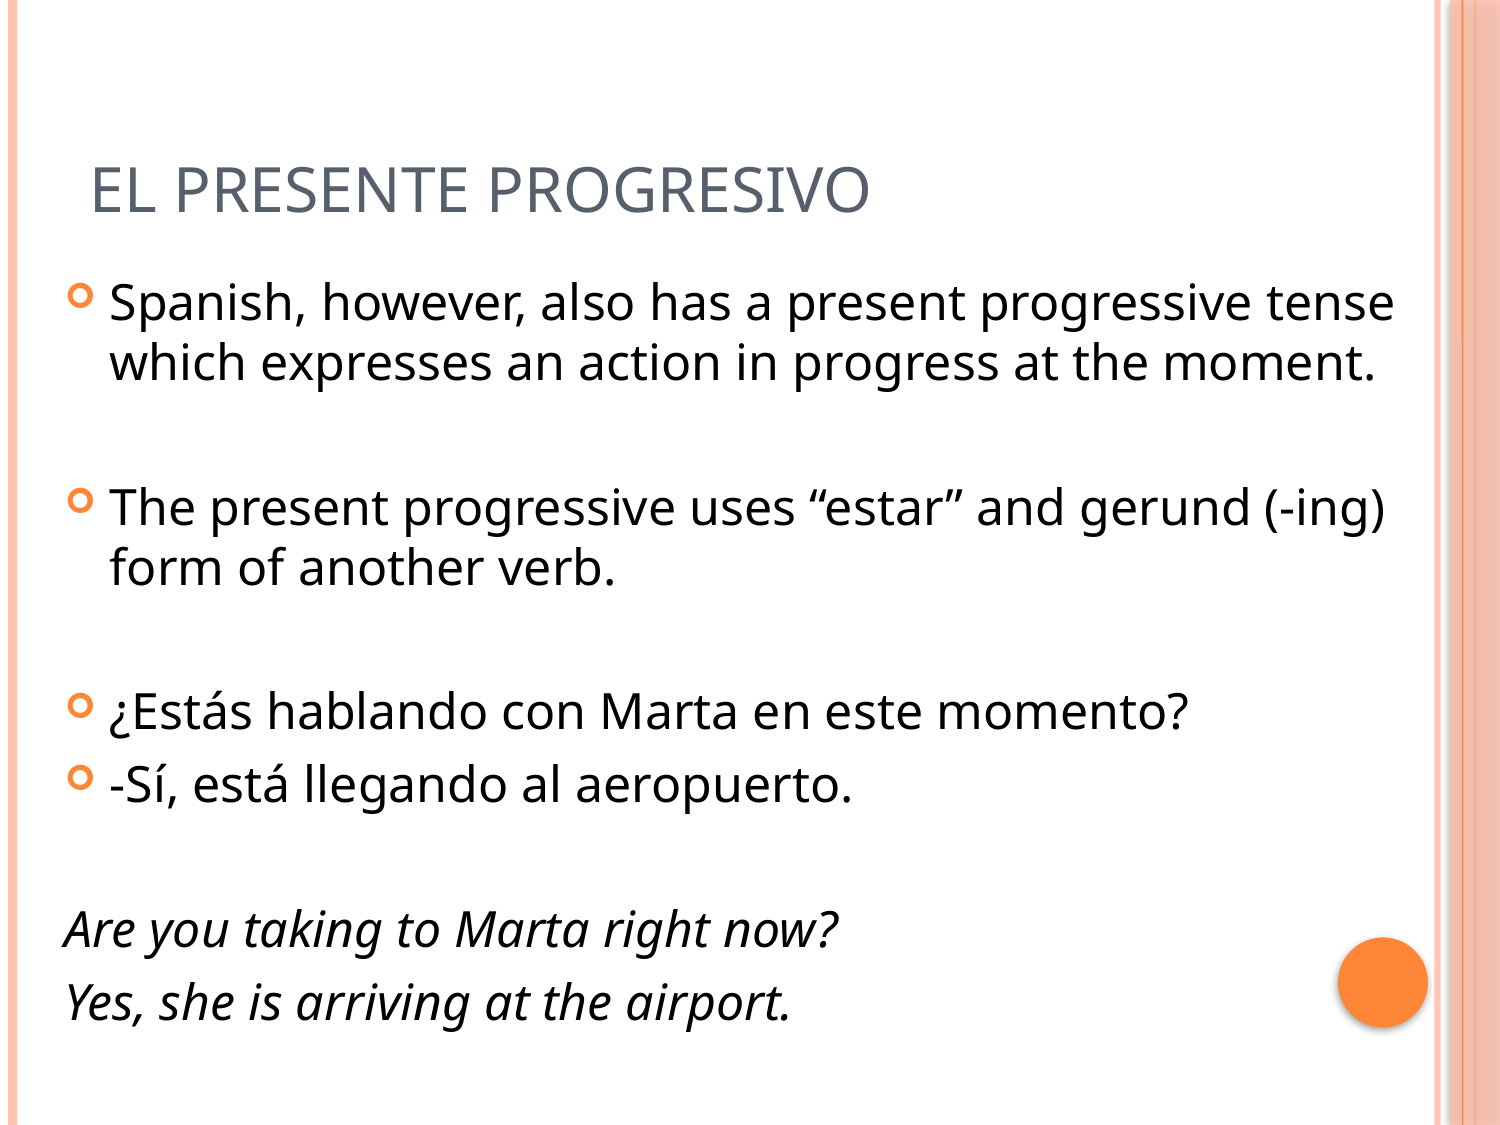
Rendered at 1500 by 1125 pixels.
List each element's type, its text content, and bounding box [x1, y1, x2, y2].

list Spanish, however, also has a present progressive tense which expresses an action in progress at the moment. The present progressive uses “estar” and gerund (-ing) form of another verb. ¿Estás hablando con Marta en este momento? -Sí, está llegando al aeropuerto. Are you taking to Marta right now? Yes, she is arriving at the airport. [50, 262, 1425, 1062]
title El presente progresivo [75, 45, 1300, 233]
